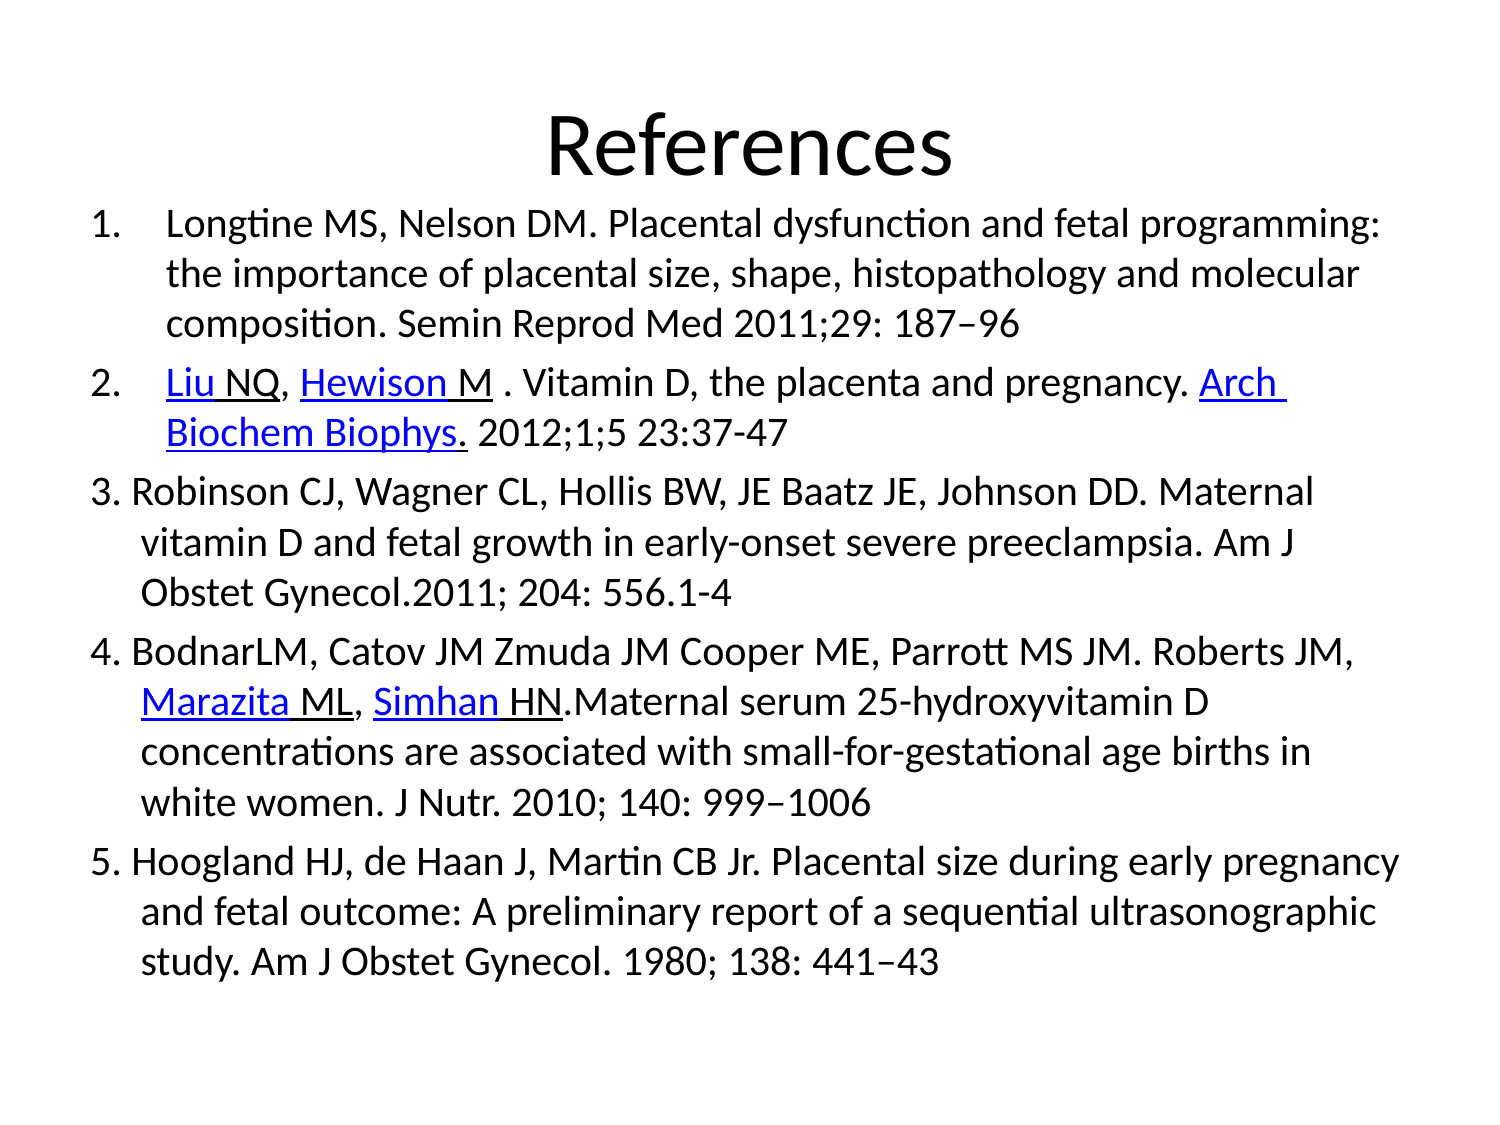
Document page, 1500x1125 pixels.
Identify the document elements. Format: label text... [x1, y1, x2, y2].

list Longtine MS, Nelson DM. Placental dysfunction and fetal programming: the importance of placental size, shape, histopathology and molecular composition. Semin Reprod Med 2011;29: 187–96 Liu NQ, Hewison M . Vitamin D, the placenta and pregnancy. Arch Biochem Biophys. 2012;1;5 23:37-47 3. Robinson CJ, Wagner CL, Hollis BW, JE Baatz JE, Johnson DD. Maternal vitamin D and fetal growth in early-onset severe preeclampsia. Am J Obstet Gynecol.2011; 204: 556.1-4 4. BodnarLM, Catov JM Zmuda JM Cooper ME, Parrott MS JM. Roberts JM, Marazita ML, Simhan HN.Maternal serum 25-hydroxyvitamin D concentrations are associated with small-for-gestational age births in white women. J Nutr. 2010; 140: 999–1006 5. Hoogland HJ, de Haan J, Martin CB Jr. Placental size during early pregnancy and fetal outcome: A preliminary report of a sequential ultrasonographic study. Am J Obstet Gynecol. 1980; 138: 441–43 [75, 187, 1425, 1005]
title References [75, 45, 1425, 187]
